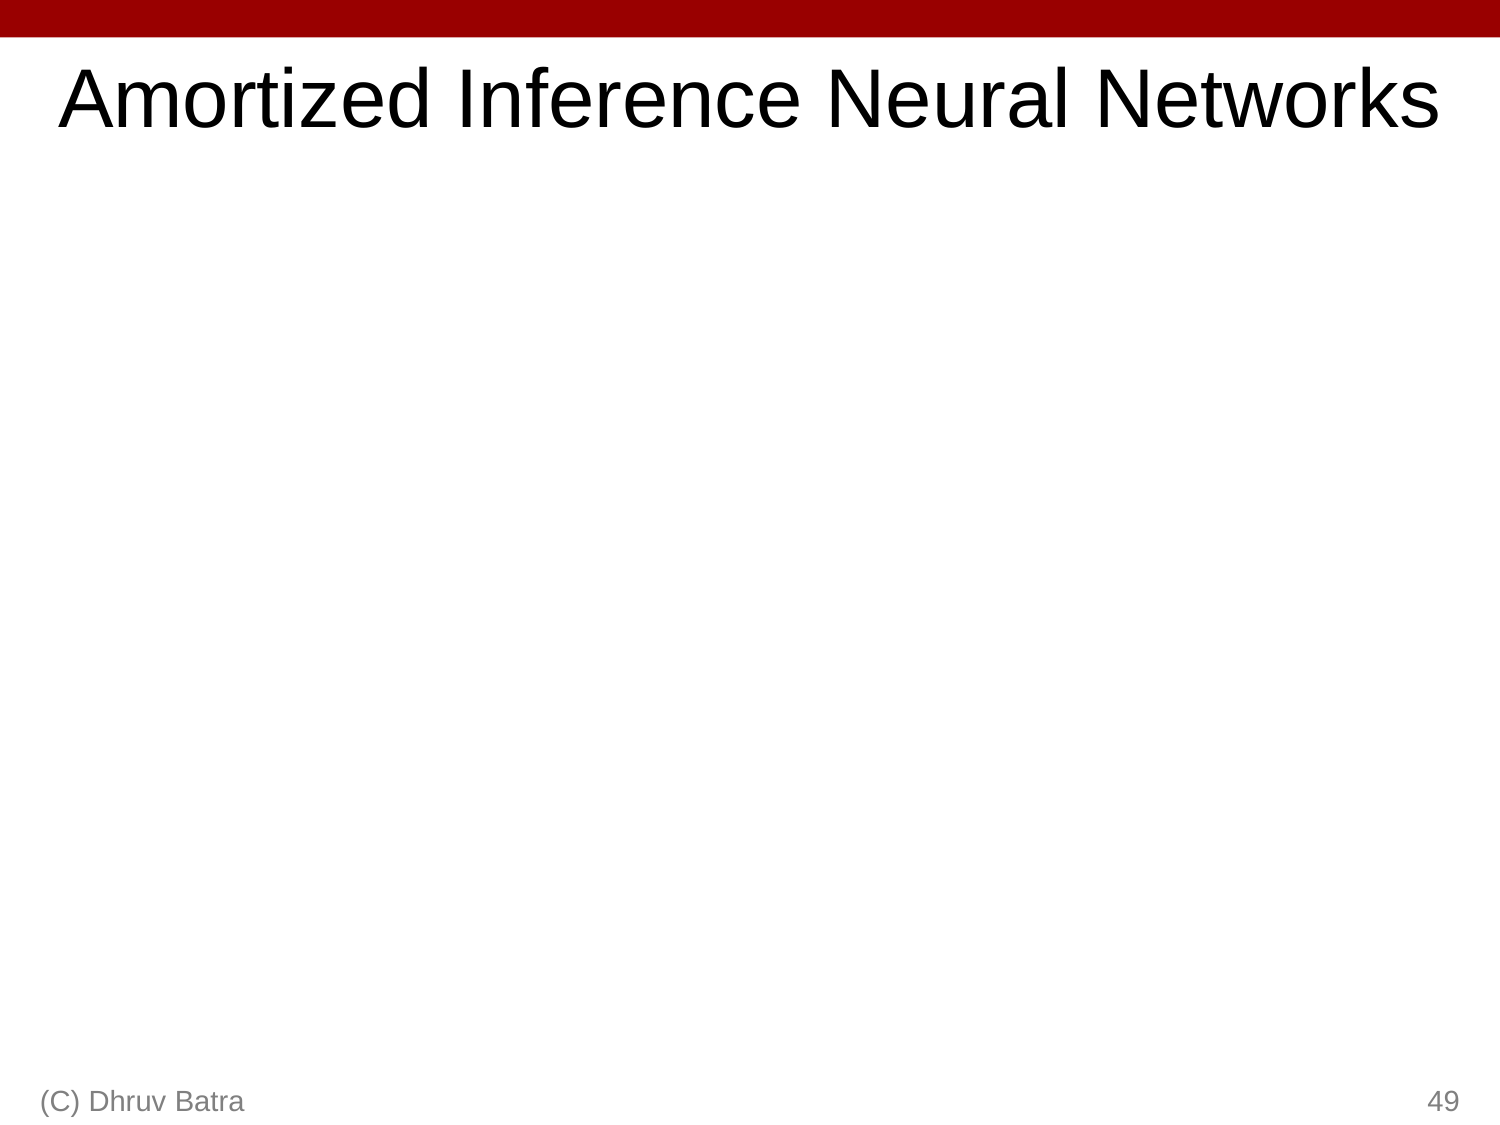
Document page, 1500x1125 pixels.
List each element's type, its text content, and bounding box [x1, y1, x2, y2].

title Amortized Inference Neural Networks [0, 37, 1500, 151]
slide_number 49 [1162, 1049, 1476, 1125]
footer (C) Dhruv Batra [24, 1049, 501, 1125]
